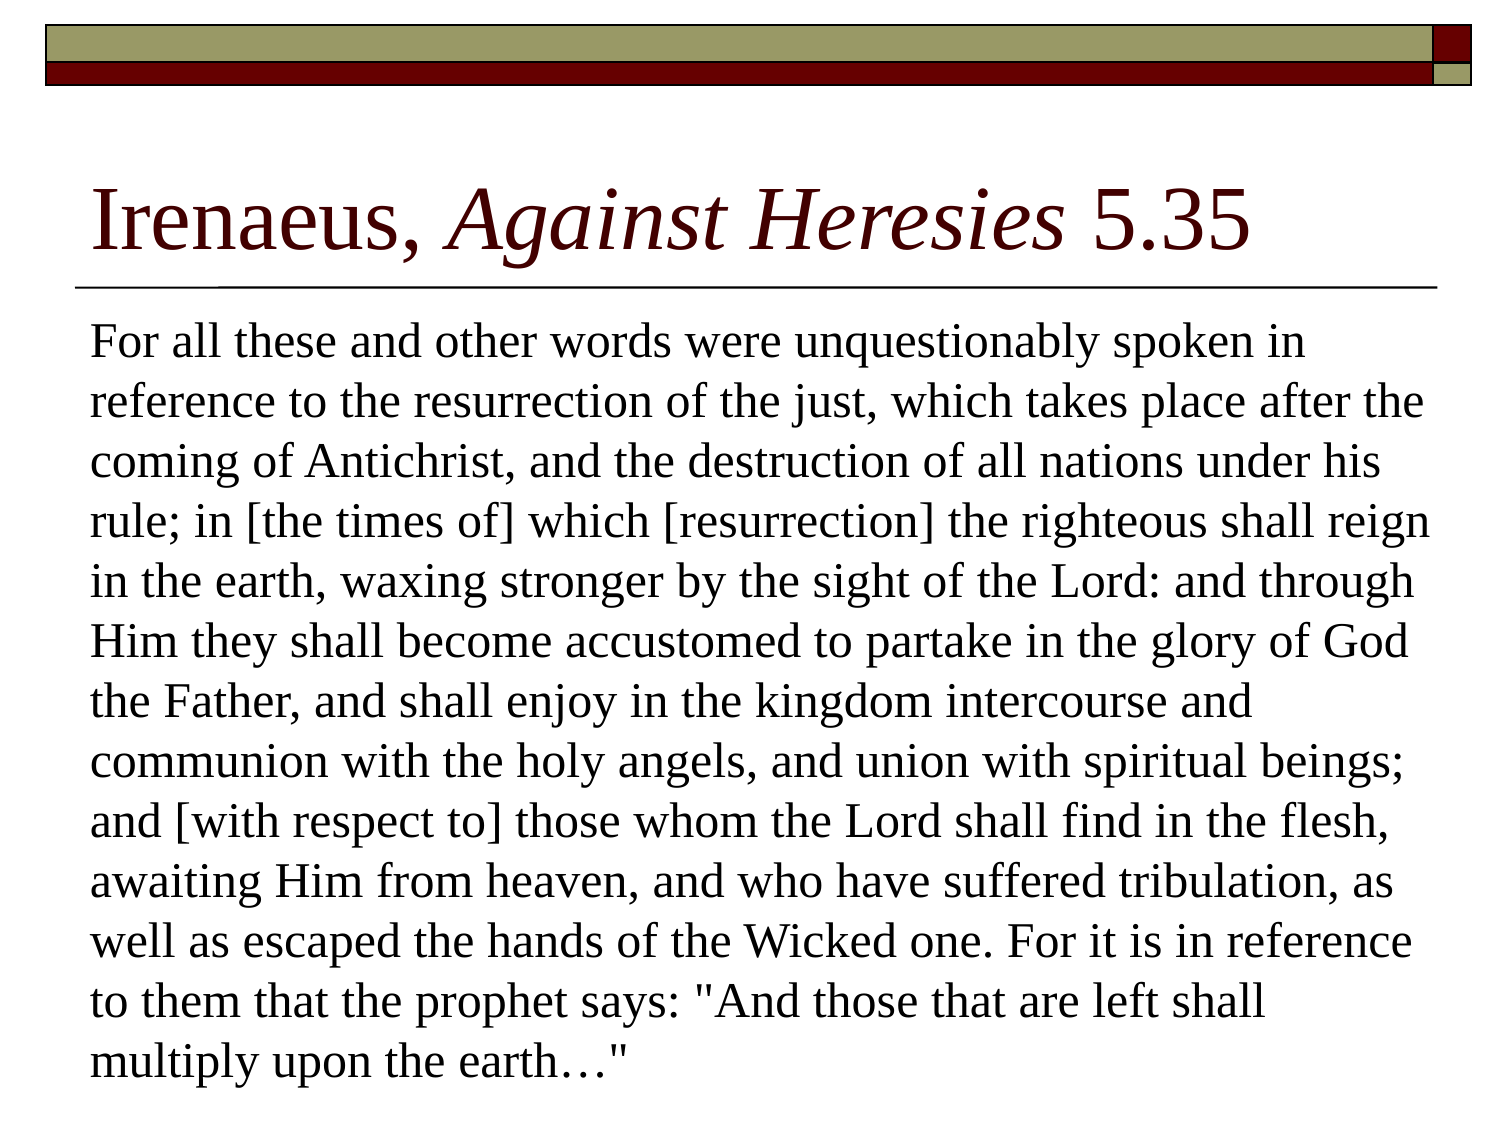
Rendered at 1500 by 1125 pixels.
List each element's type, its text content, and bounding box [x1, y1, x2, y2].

title Irenaeus, Against Heresies 5.35 [75, 87, 1425, 275]
text_box For all these and other words were unquestionably spoken in reference to the resurrection of the just, which takes place after the coming of Antichrist, and the destruction of all nations under his rule; in [the times of] which [resurrection] the righteous shall reign in the earth, waxing stronger by the sight of the Lord: and through Him they shall become accustomed to partake in the glory of God the Father, and shall enjoy in the kingdom intercourse and communion with the holy angels, and union with spiritual beings; and [with respect to] those whom the Lord shall find in the flesh, awaiting Him from heaven, and who have suffered tribulation, as well as escaped the hands of the Wicked one. For it is in reference to them that the prophet says: "And those that are left shall multiply upon the earth…" [75, 299, 1463, 1095]
